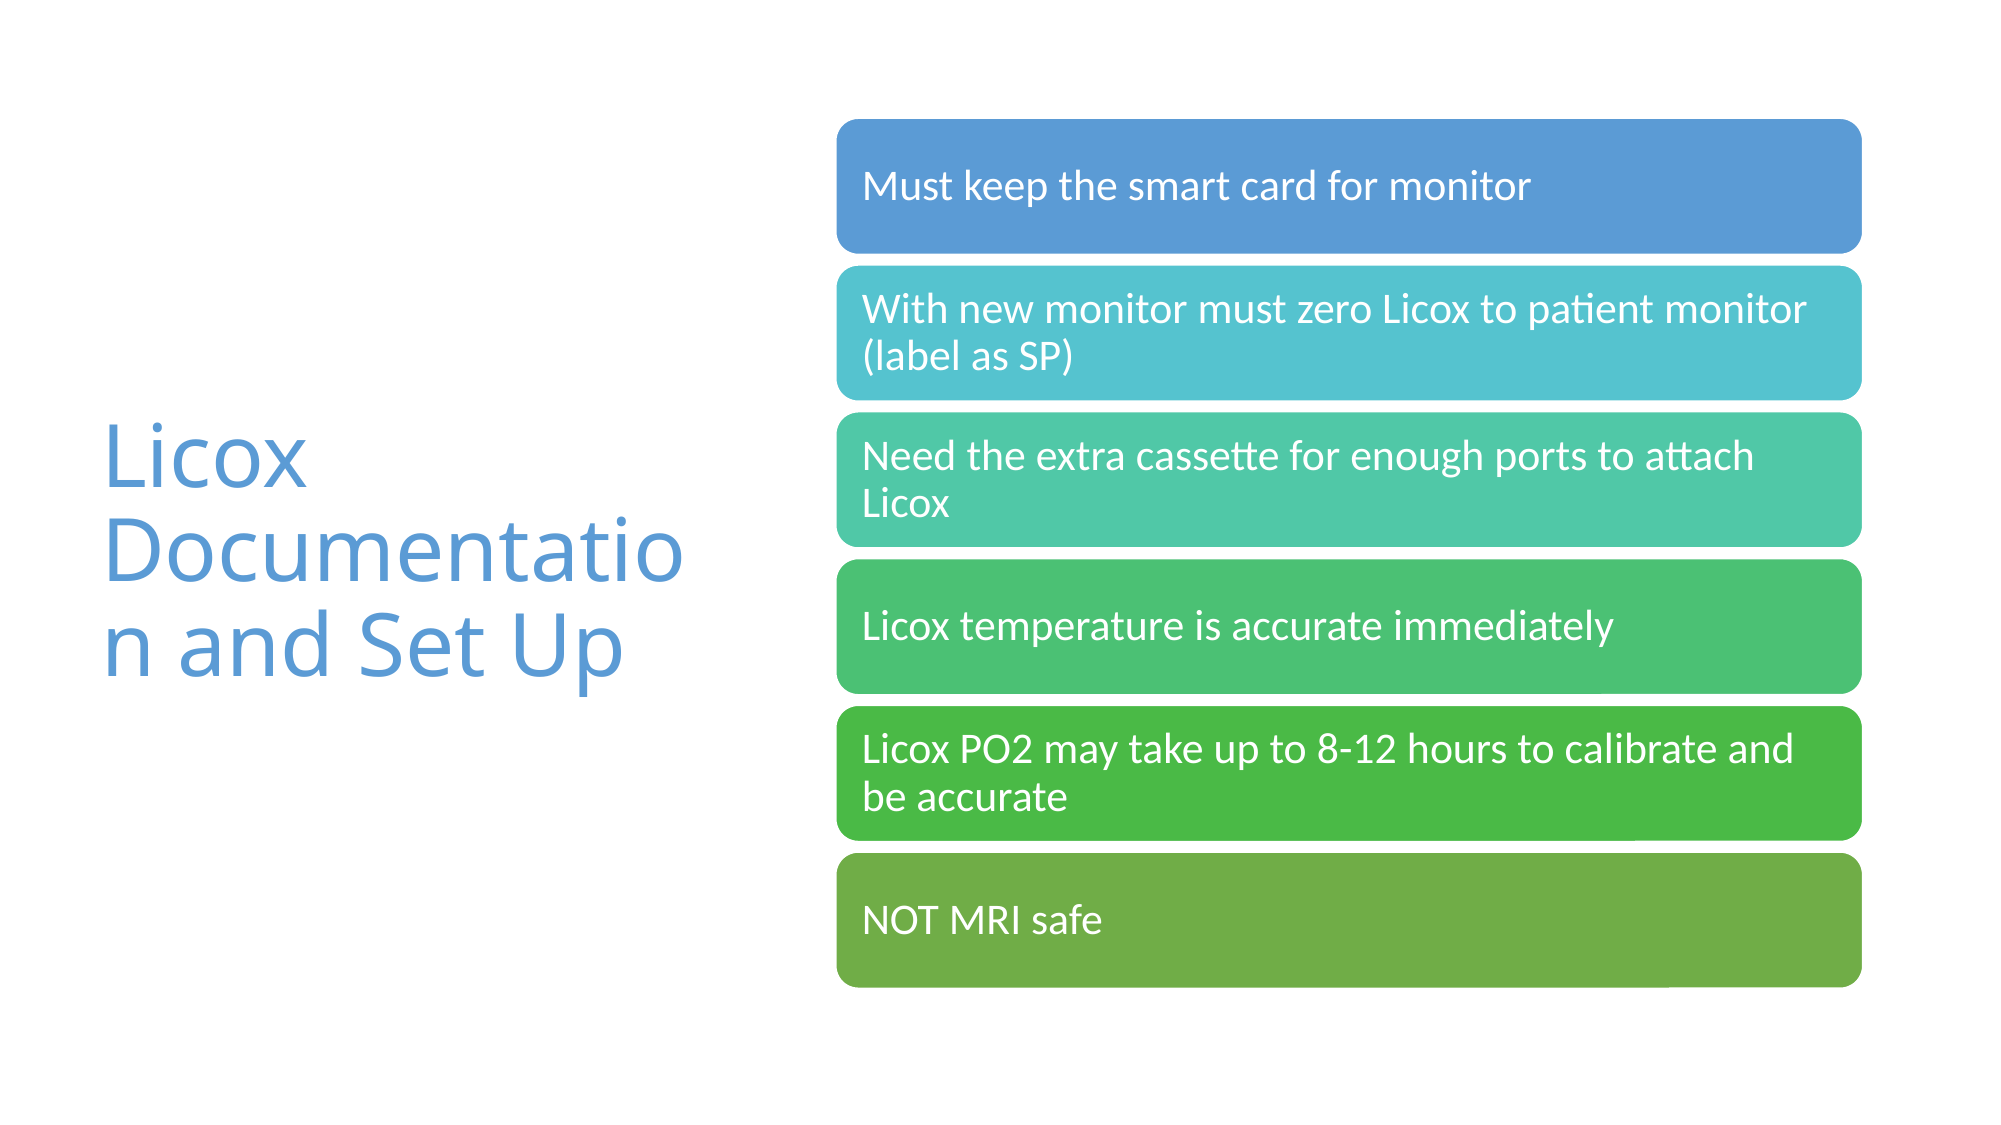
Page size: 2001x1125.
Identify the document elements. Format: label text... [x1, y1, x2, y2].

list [835, 101, 1863, 1005]
title Licox Documentation and Set Up [86, 101, 711, 1005]
